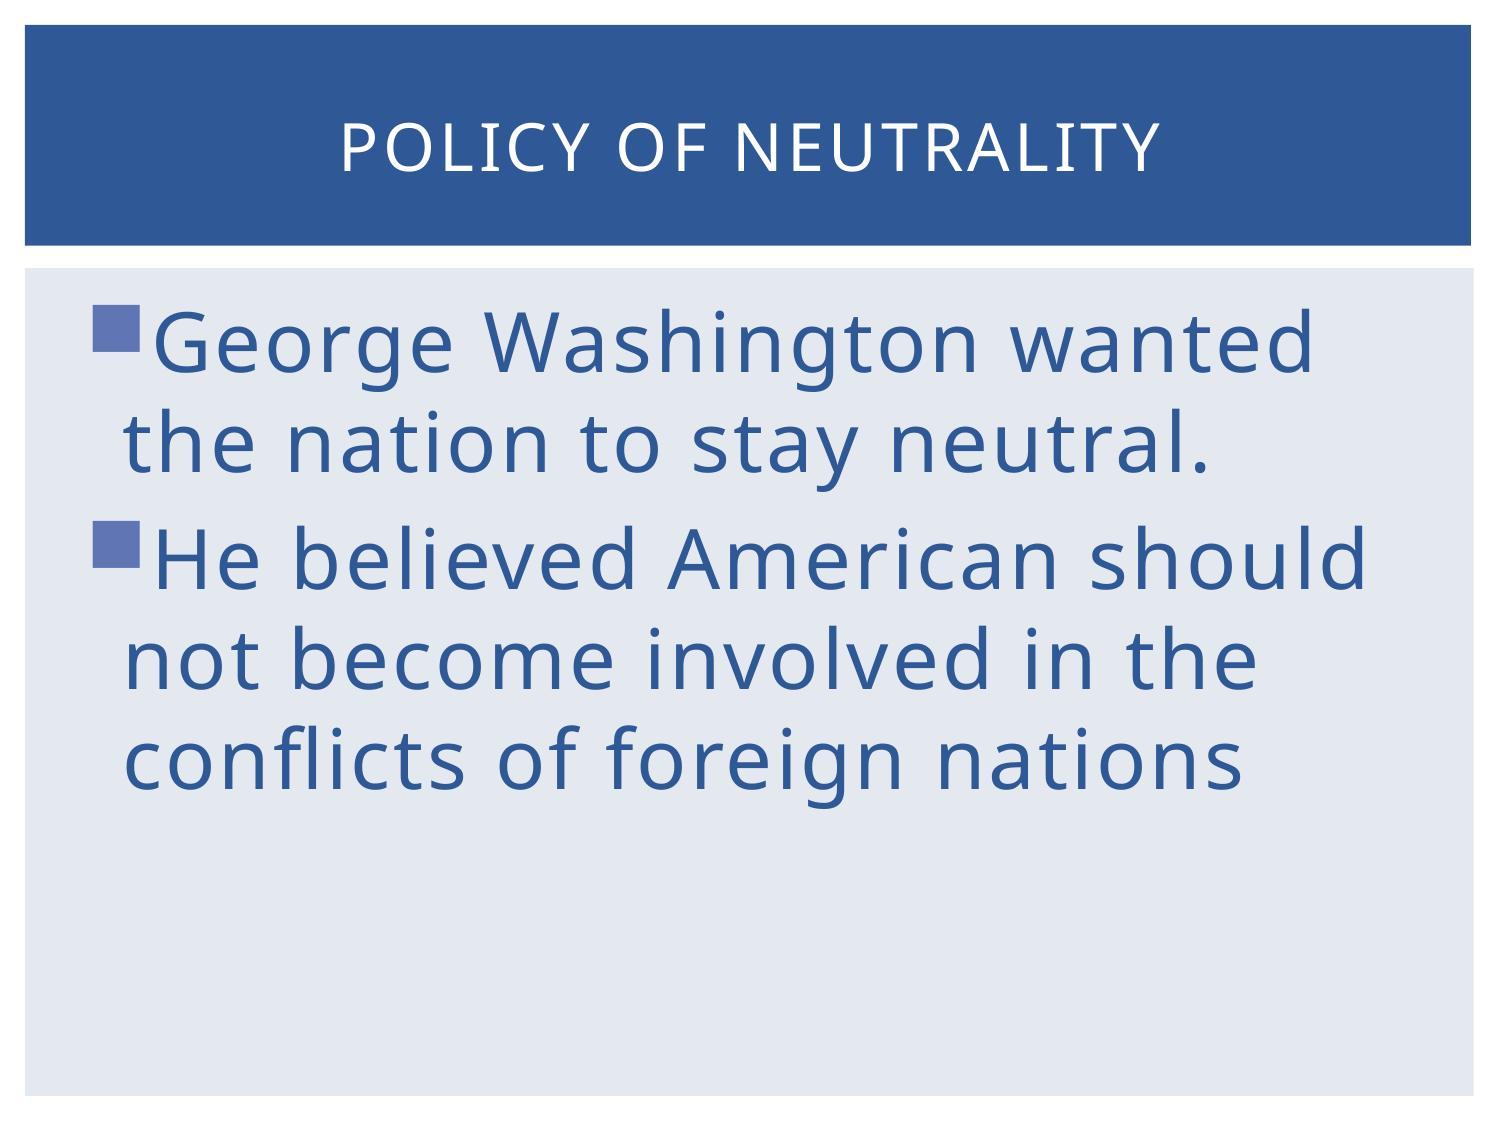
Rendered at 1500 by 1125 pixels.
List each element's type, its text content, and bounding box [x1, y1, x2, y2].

title Policy of Neutrality [62, 58, 1438, 232]
list George Washington wanted the nation to stay neutral. He believed American should not become involved in the conflicts of foreign nations [62, 281, 1442, 1005]
